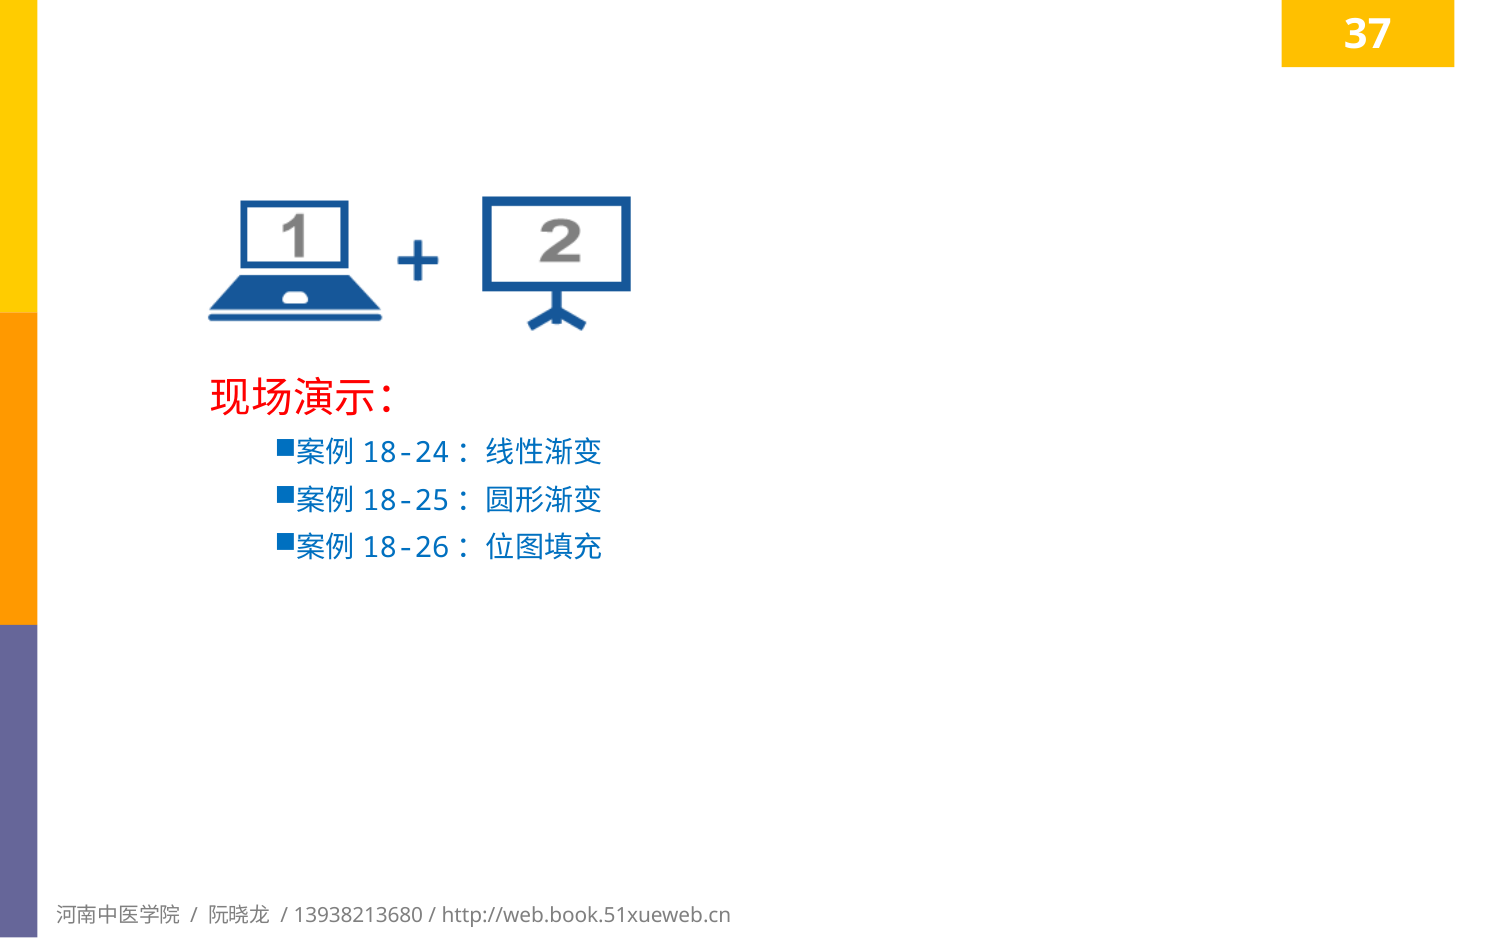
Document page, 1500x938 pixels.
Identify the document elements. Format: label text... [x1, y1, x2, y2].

picture [188, 175, 662, 347]
slide_number 37 [1281, 0, 1455, 68]
text_box 现场演示： 案例18-24：线性渐变 案例18-25：圆形渐变 案例18-26：位图填充 [194, 338, 1294, 571]
